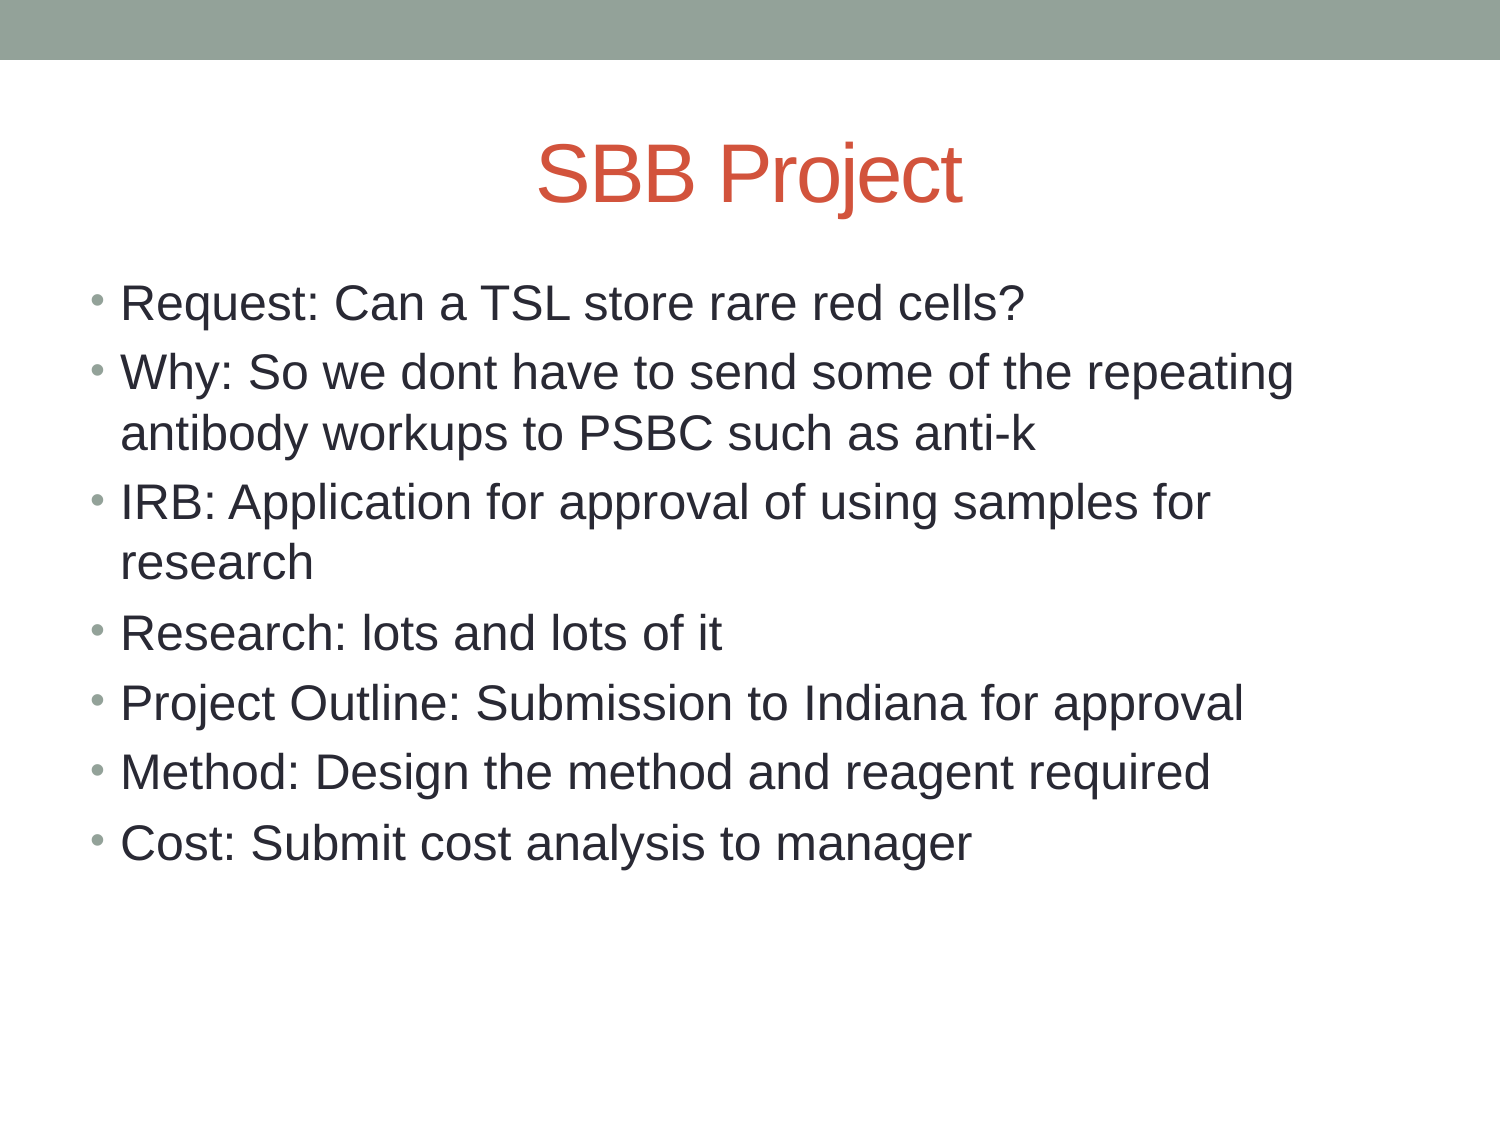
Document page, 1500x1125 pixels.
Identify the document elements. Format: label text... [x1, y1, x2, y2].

title SBB Project [75, 87, 1425, 250]
list Request: Can a TSL store rare red cells? Why: So we dont have to send some of the repeating antibody workups to PSBC such as anti-k IRB: Application for approval of using samples for research Research: lots and lots of it Project Outline: Submission to Indiana for approval Method: Design the method and reagent required Cost: Submit cost analysis to manager [75, 262, 1425, 1063]
